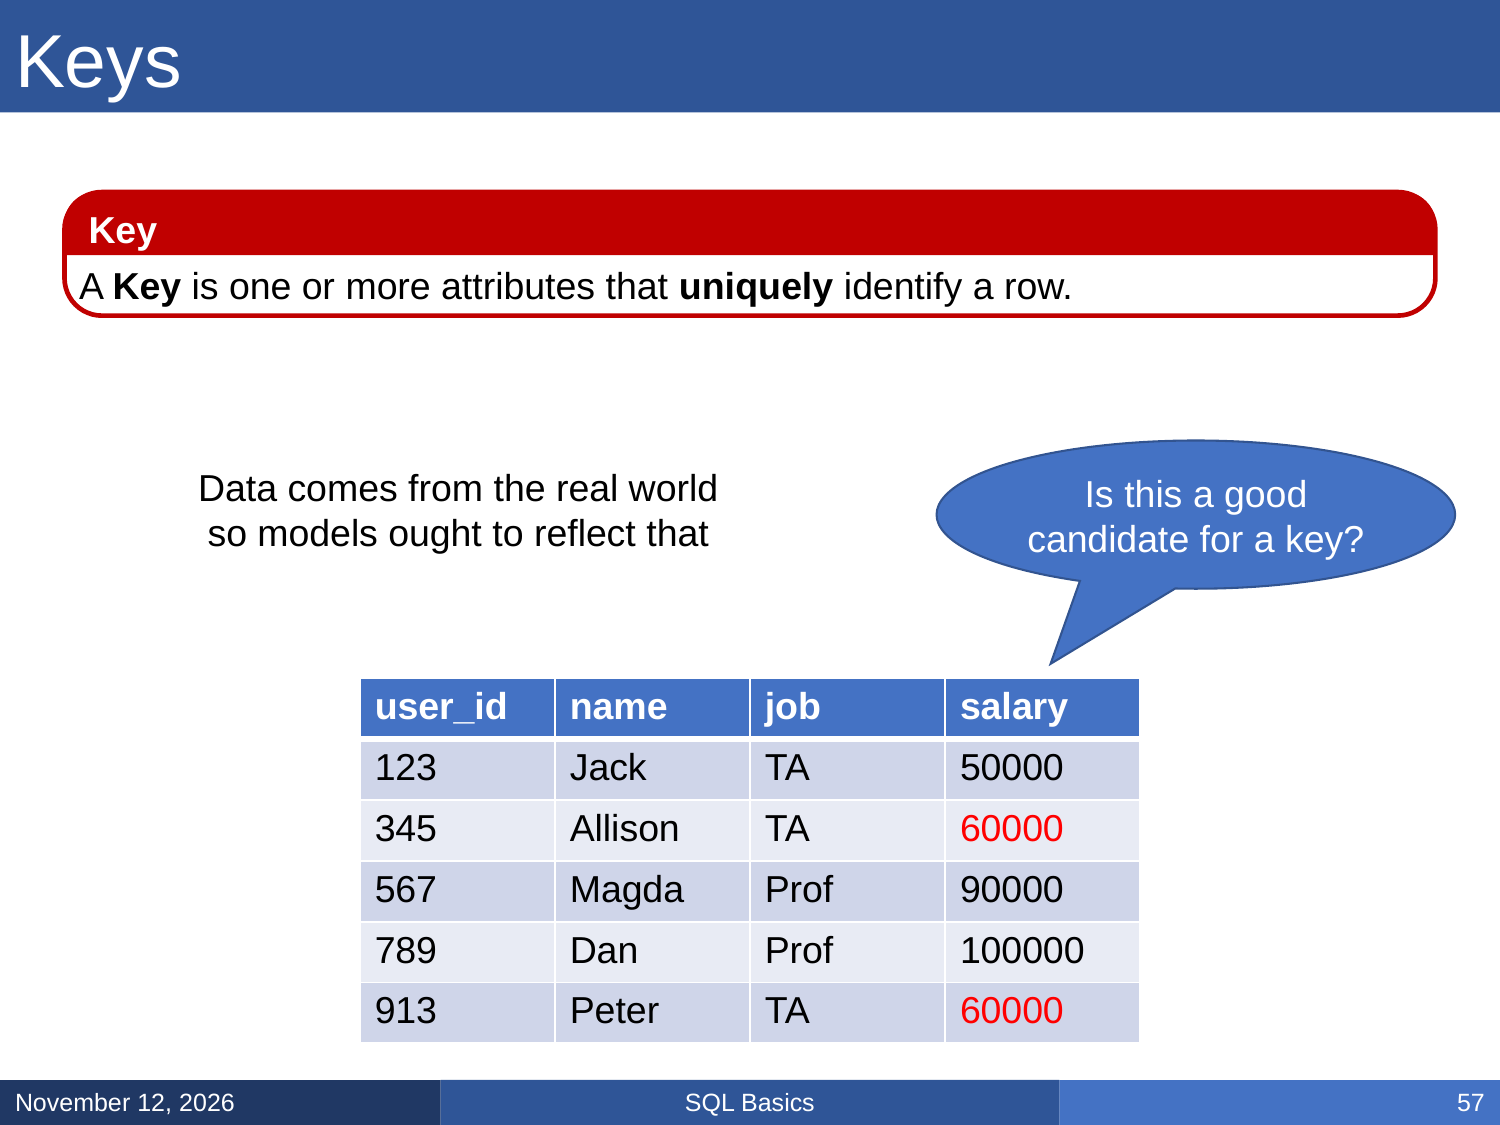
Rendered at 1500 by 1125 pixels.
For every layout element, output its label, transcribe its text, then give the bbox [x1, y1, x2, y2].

table_cell 123 [361, 742, 554, 799]
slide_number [0, 1079, 338, 1125]
table_cell Prof [751, 862, 944, 921]
table_cell 90000 [946, 862, 1139, 921]
table_header salary [946, 679, 1139, 736]
table_cell 345 [361, 801, 554, 860]
footer SQL Basics [496, 1079, 1004, 1125]
table_cell Dan [556, 923, 749, 982]
table_header name [556, 679, 749, 736]
slide_number 57 [1162, 1079, 1500, 1125]
table_cell Allison [556, 801, 749, 860]
text_box Key [63, 191, 1437, 257]
table_cell 50000 [946, 742, 1139, 799]
table_cell Jack [556, 742, 749, 799]
table_cell Prof [751, 923, 944, 982]
table_cell 913 [361, 983, 554, 1042]
table_cell Magda [556, 862, 749, 921]
text_box Is this a good candidate for a key? [935, 439, 1457, 667]
table_header job [751, 679, 944, 736]
table_cell TA [751, 801, 944, 860]
table_cell 567 [361, 862, 554, 921]
table_cell Peter [556, 983, 749, 1042]
table_cell 60000 [946, 801, 1139, 860]
table_cell 60000 [946, 983, 1139, 1042]
table_header user_id [361, 679, 554, 736]
table_cell TA [751, 983, 944, 1042]
title Keys [0, 0, 1500, 112]
table_cell 789 [361, 923, 554, 982]
text_box A Key is one or more attributes that uniquely identify a row. [64, 254, 1436, 315]
table_cell TA [751, 742, 944, 799]
text_box Data comes from the real world so models ought to reflect that [168, 456, 748, 562]
table_cell 100000 [946, 923, 1139, 982]
